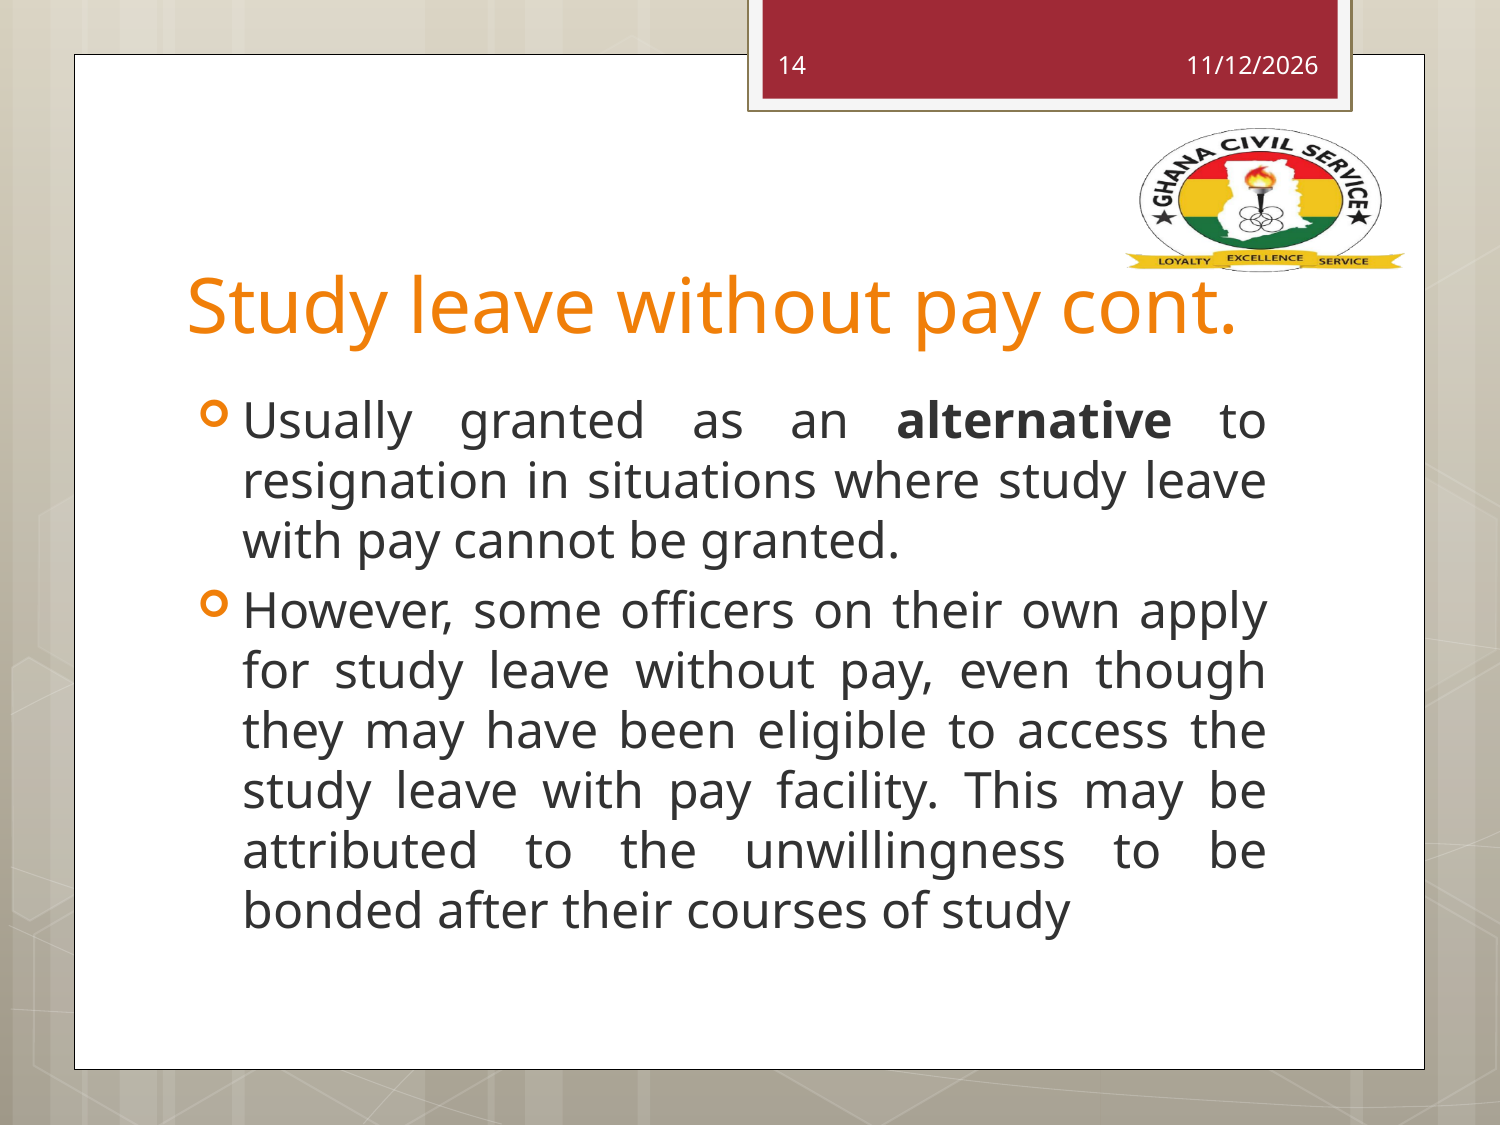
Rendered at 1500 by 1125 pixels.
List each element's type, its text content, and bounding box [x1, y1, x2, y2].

list Usually granted as an alternative to resignation in situations where study leave with pay cannot be granted. However, some officers on their own apply for study leave without pay, even though they may have been eligible to access the study leave with pay facility. This may be attributed to the unwillingness to be bonded after their courses of study [171, 381, 1283, 957]
picture [1081, 94, 1451, 313]
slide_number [983, 36, 1334, 97]
slide_number 14 [762, 36, 982, 97]
title Study leave without pay cont. [171, 168, 1324, 357]
